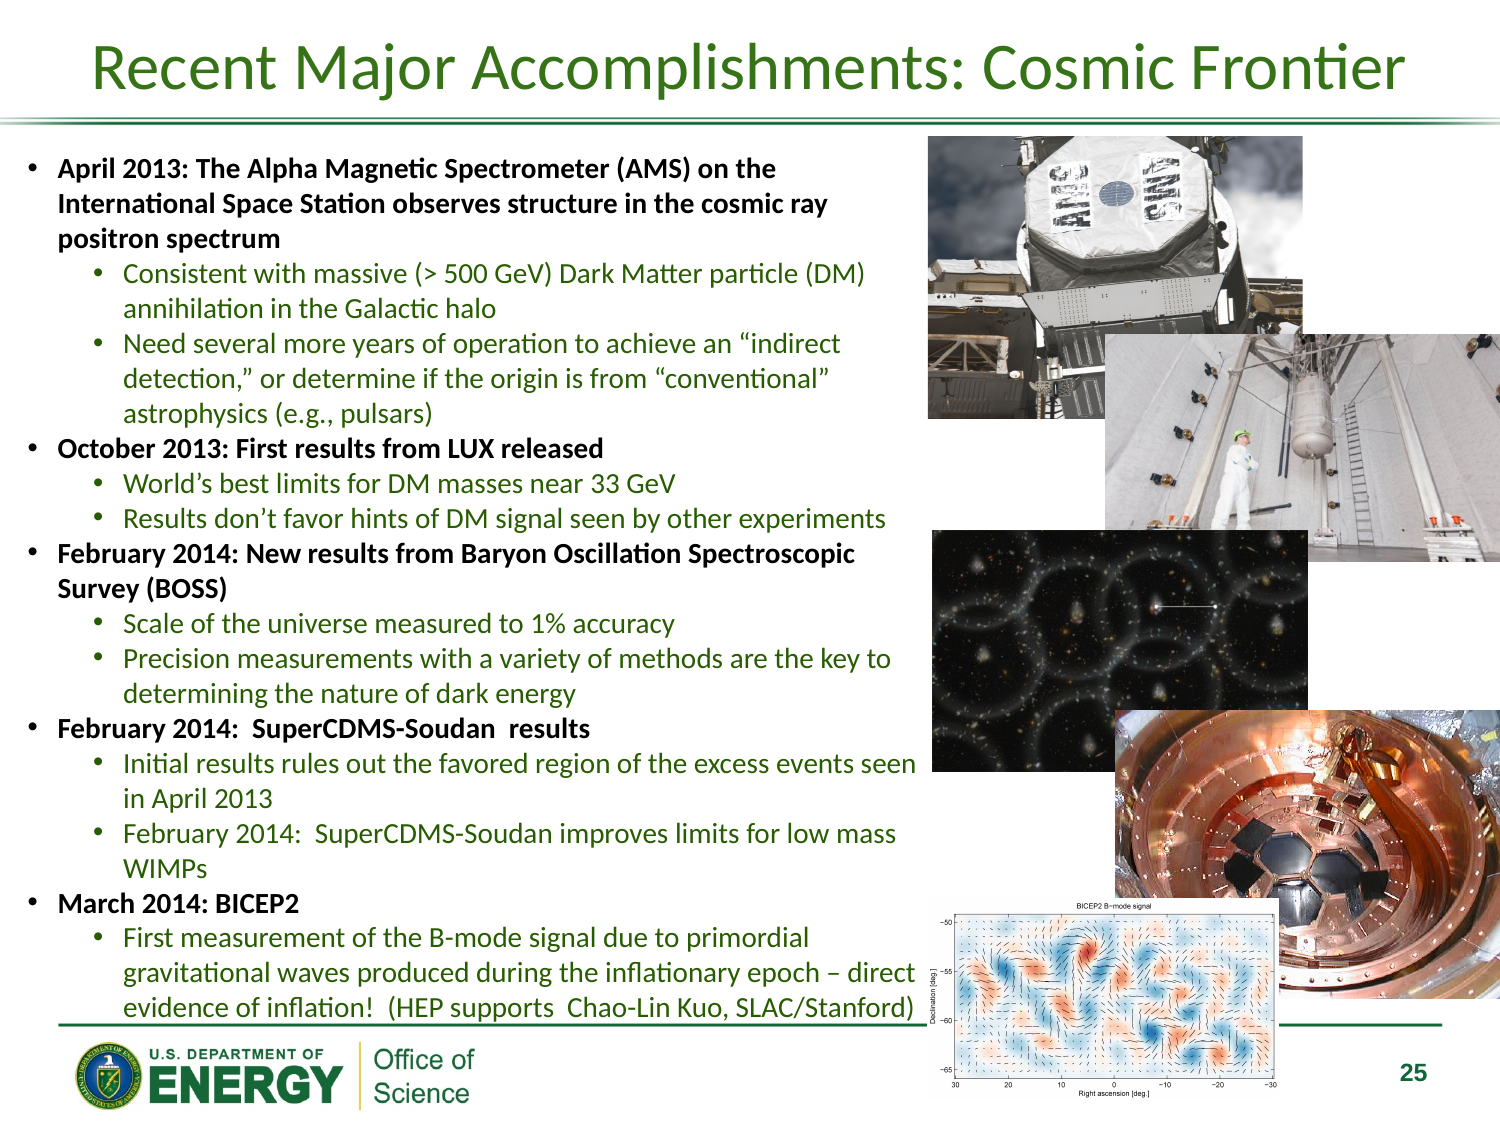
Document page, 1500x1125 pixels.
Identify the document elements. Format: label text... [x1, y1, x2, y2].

slide_number 25 [1364, 1041, 1443, 1102]
list April 2013: The Alpha Magnetic Spectrometer (AMS) on the International Space Station observes structure in the cosmic ray positron spectrum Consistent with massive (> 500 GeV) Dark Matter particle (DM) annihilation in the Galactic halo Need several more years of operation to achieve an “indirect detection,” or determine if the origin is from “conventional” astrophysics (e.g., pulsars) October 2013: First results from LUX released World’s best limits for DM masses near 33 GeV Results don’t favor hints of DM signal seen by other experiments February 2014: New results from Baryon Oscillation Spectroscopic Survey (BOSS) Scale of the universe measured to 1% accuracy Precision measurements with a variety of methods are the key to determining the nature of dark energy February 2014: SuperCDMS-Soudan results Initial results rules out the favored region of the excess events seen in April 2013 February 2014: SuperCDMS-Soudan improves limits for low mass WIMPs March 2014: BICEP2 First measurement of the B-mode signal due to primordial gravitational waves produced during the inflationary epoch – direct evidence of inflation! (HEP supports Chao-Lin Kuo, SLAC/Stanford) [12, 141, 936, 936]
title Recent Major Accomplishments: Cosmic Frontier [0, 0, 1500, 126]
picture [0, 126, 1500, 1125]
